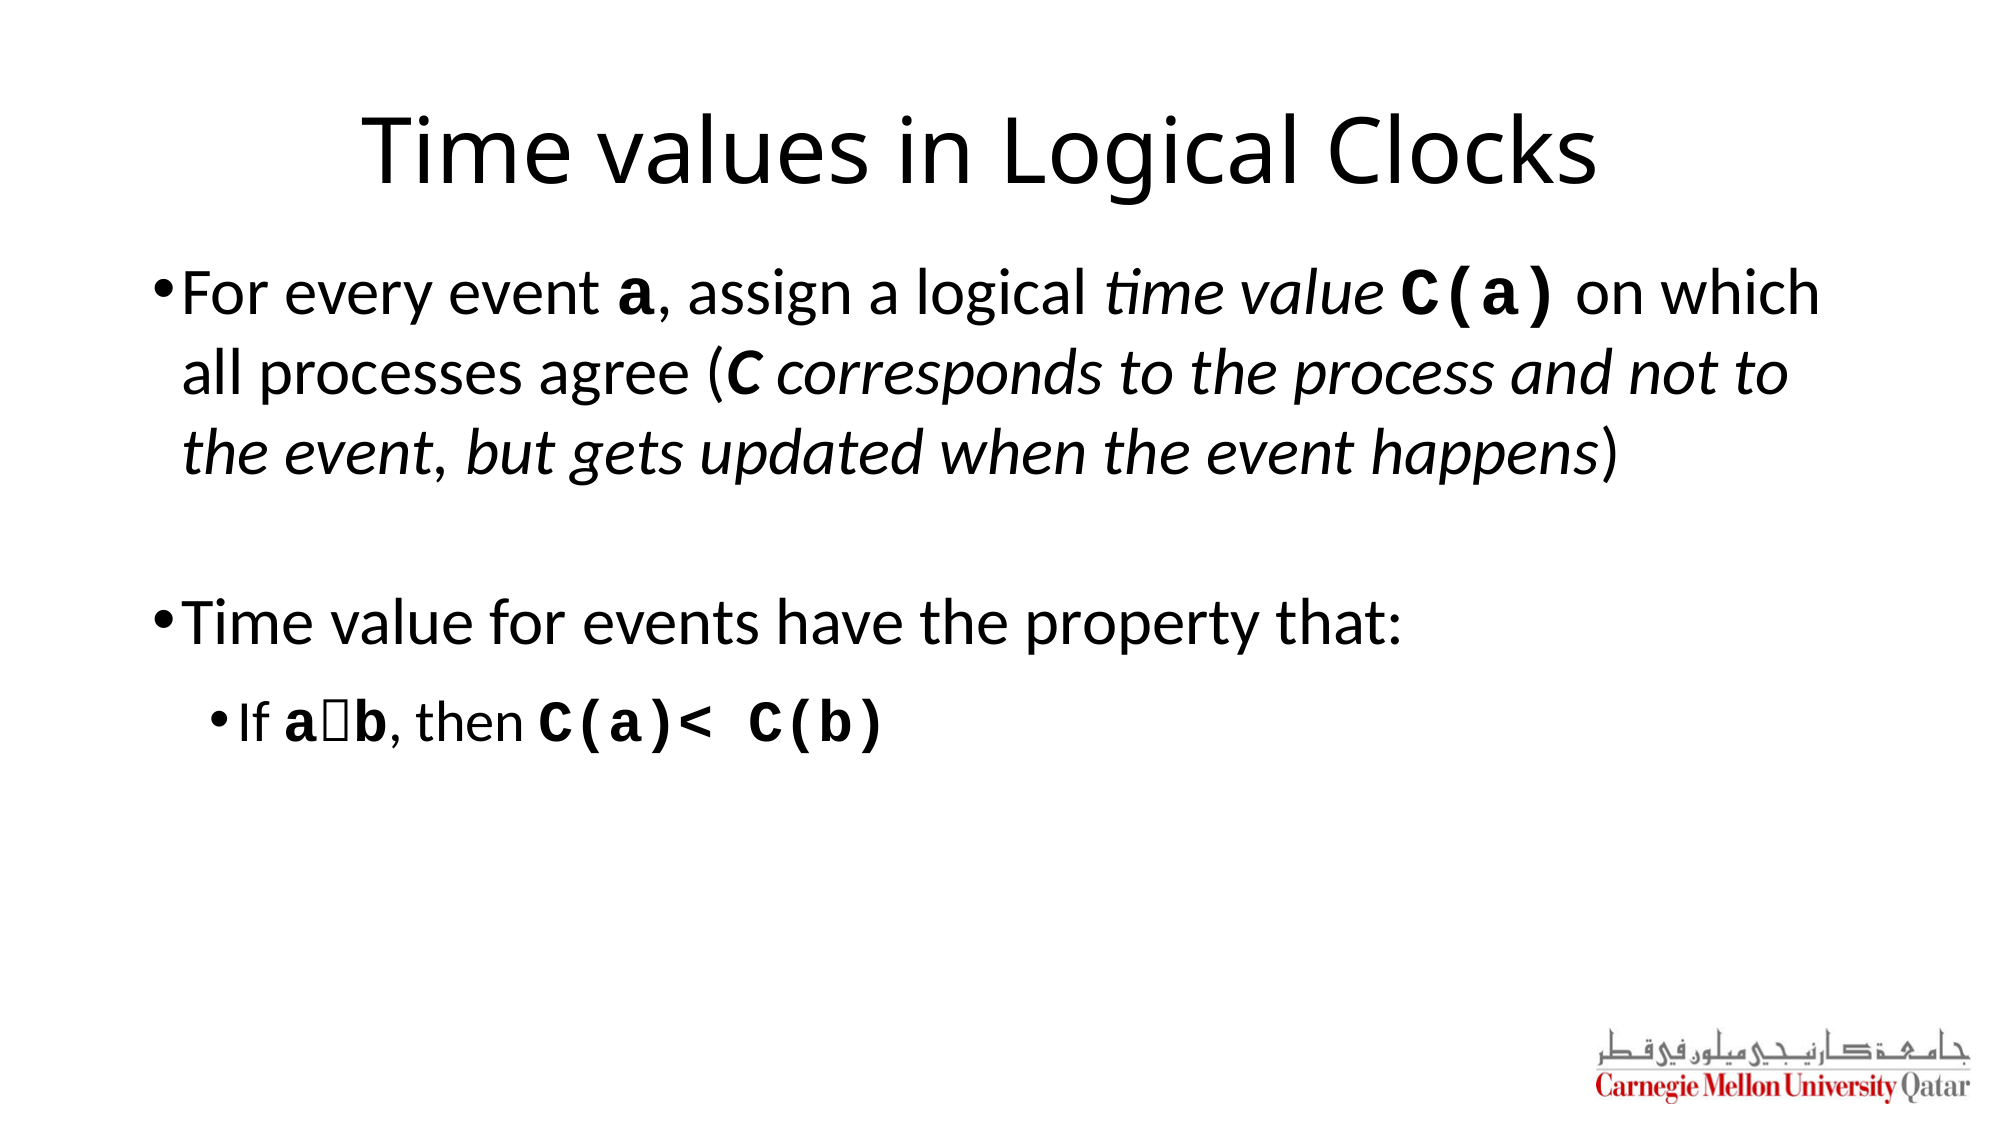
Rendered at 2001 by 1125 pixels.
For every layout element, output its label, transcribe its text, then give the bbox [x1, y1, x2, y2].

list For every event a, assign a logical time value C(a) on which all processes agree (C corresponds to the process and not to the event, but gets updated when the event happens) Time value for events have the property that: If ab, then C(a)< C(b) [138, 239, 1838, 1078]
picture [1596, 1027, 1971, 1104]
title Time values in Logical Clocks [288, 45, 1675, 239]
